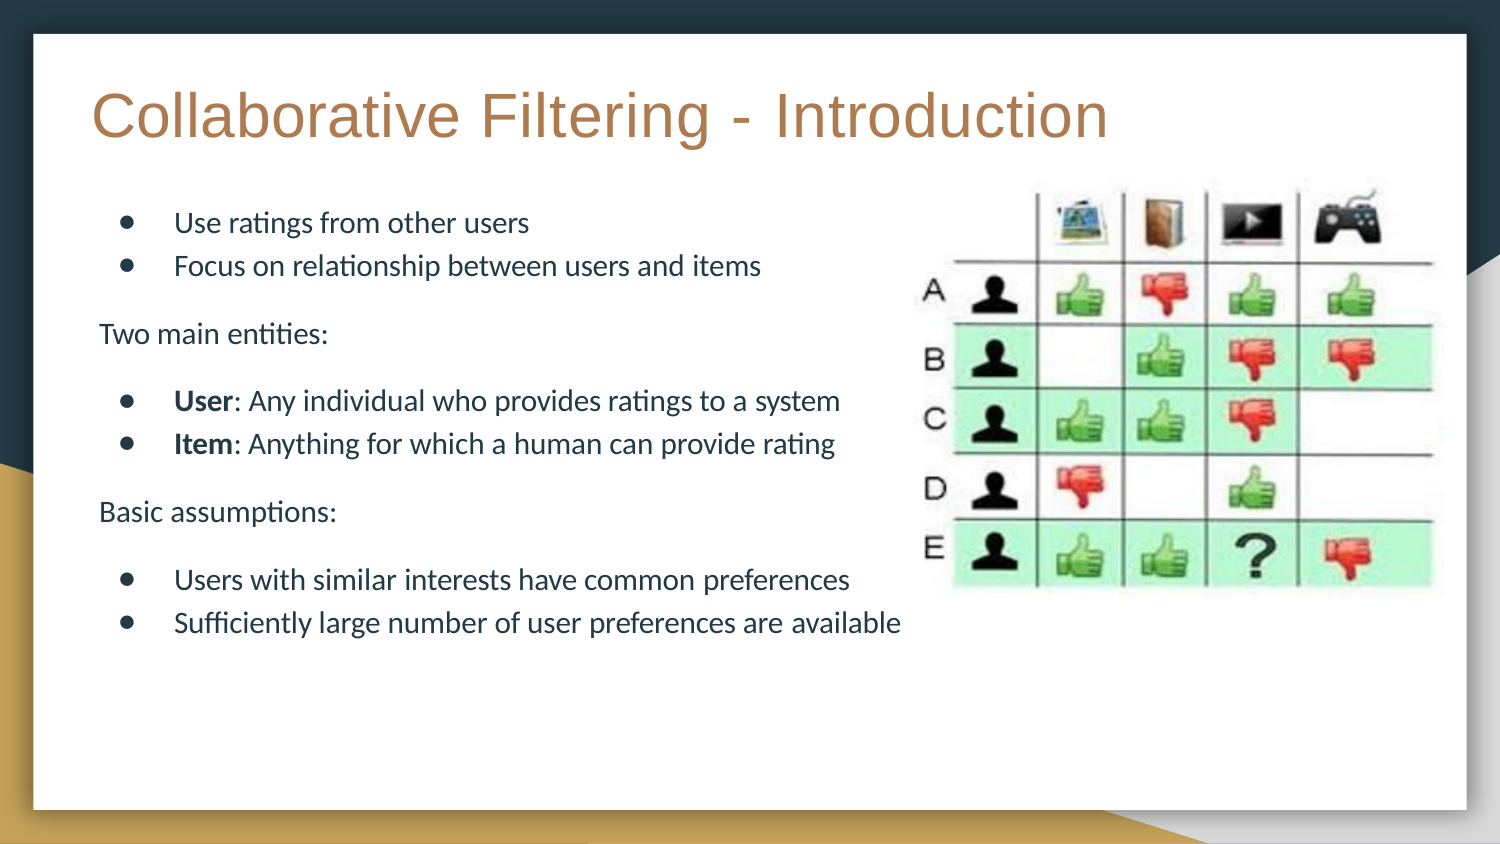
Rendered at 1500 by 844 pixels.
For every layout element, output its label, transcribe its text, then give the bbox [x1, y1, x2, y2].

text_box [913, 166, 1445, 599]
text_box Use ratings from other users Focus on relationship between users and items Two main entities: User: Any individual who provides ratings to a system Item: Anything for which a human can provide rating Basic assumptions: Users with similar interests have common preferences Sufficiently large number of user preferences are available [97, 194, 913, 640]
title Collaborative Filtering - Introduction [88, 73, 1111, 217]
picture [0, 0, 1500, 844]
